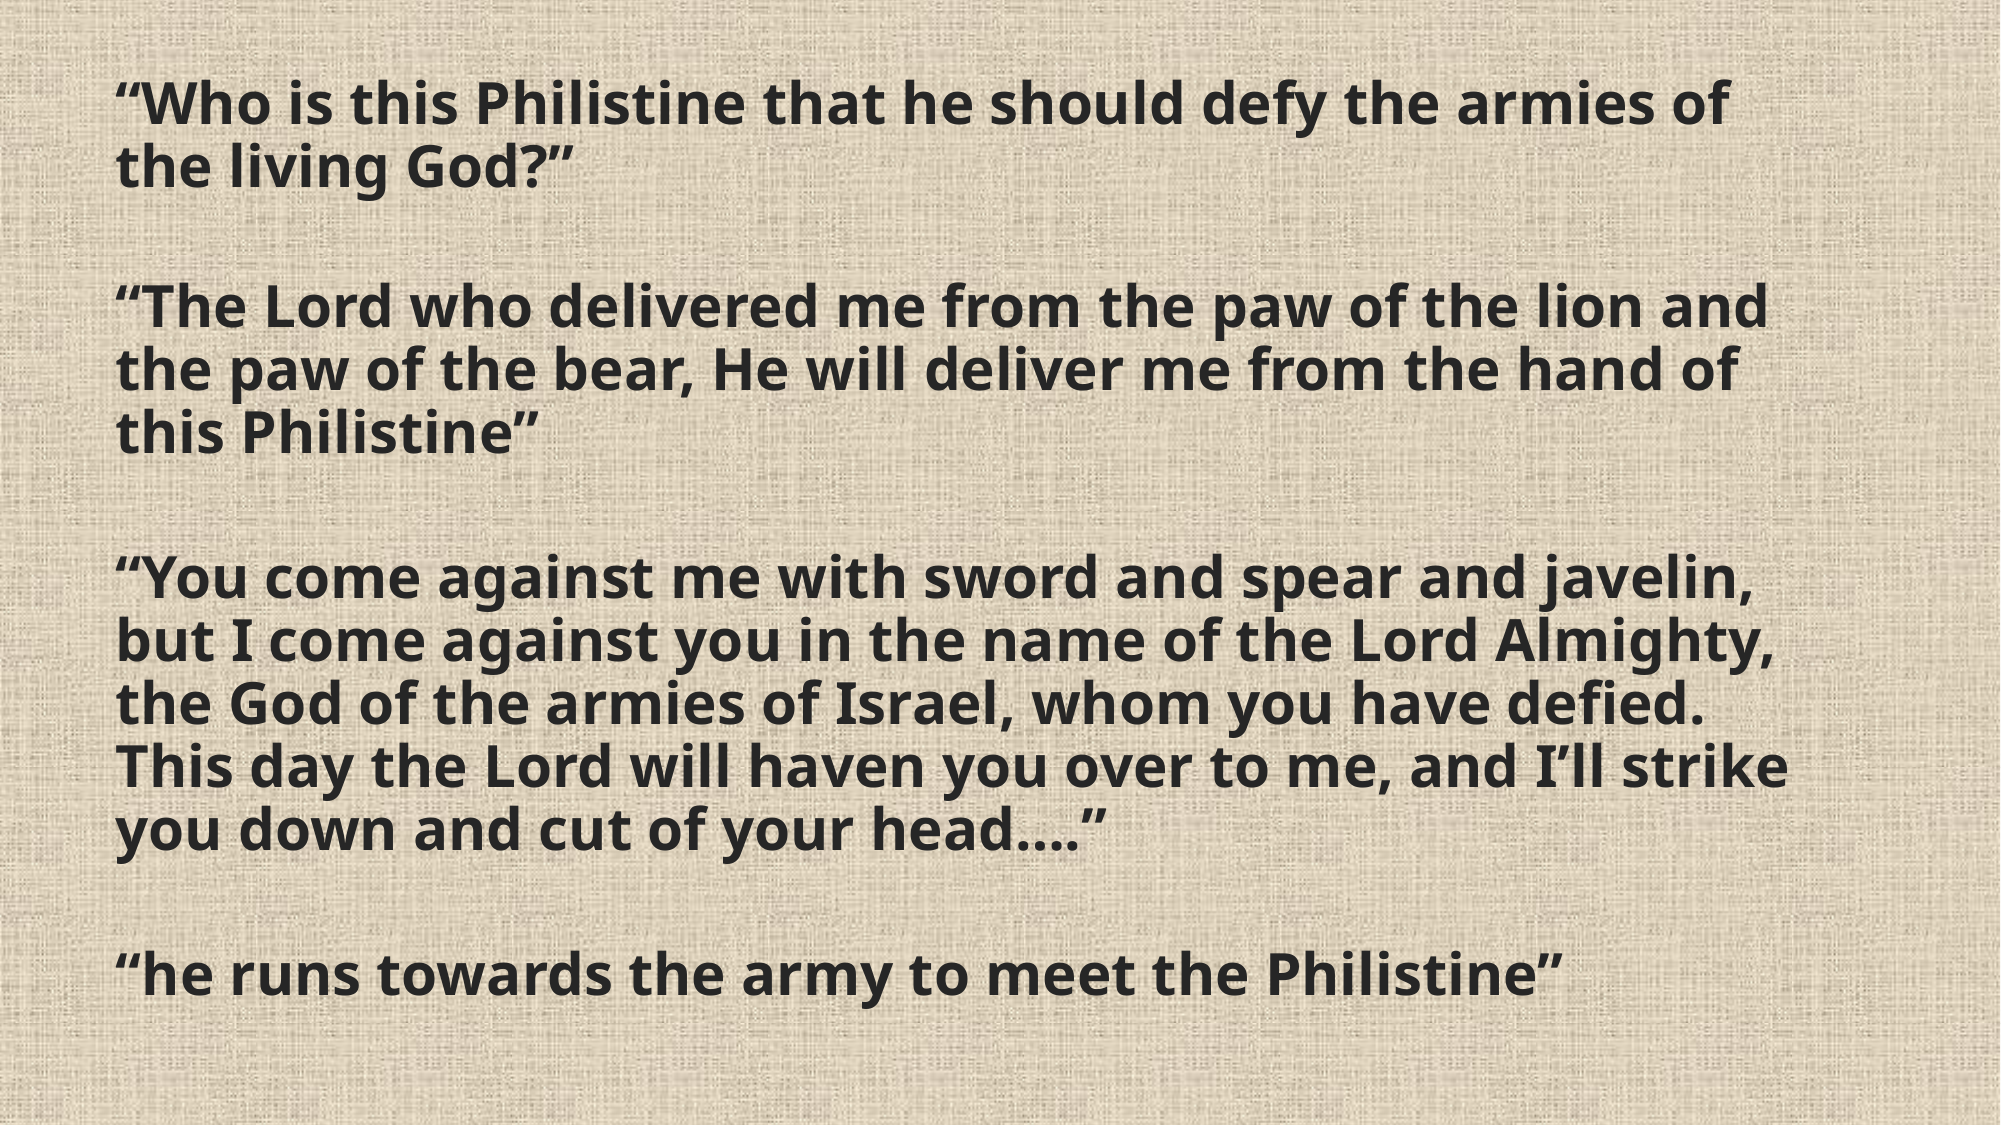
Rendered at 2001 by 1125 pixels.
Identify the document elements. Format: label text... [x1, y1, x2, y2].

picture [0, 0, 2001, 1125]
list “Who is this Philistine that he should defy the armies of the living God?” “The Lord who delivered me from the paw of the lion and the paw of the bear, He will deliver me from the hand of this Philistine” “You come against me with sword and spear and javelin, but I come against you in the name of the Lord Almighty, the God of the armies of Israel, whom you have defied. This day the Lord will haven you over to me, and I’ll strike you down and cut of your head….” “he runs towards the army to meet the Philistine” [100, 66, 1826, 1028]
